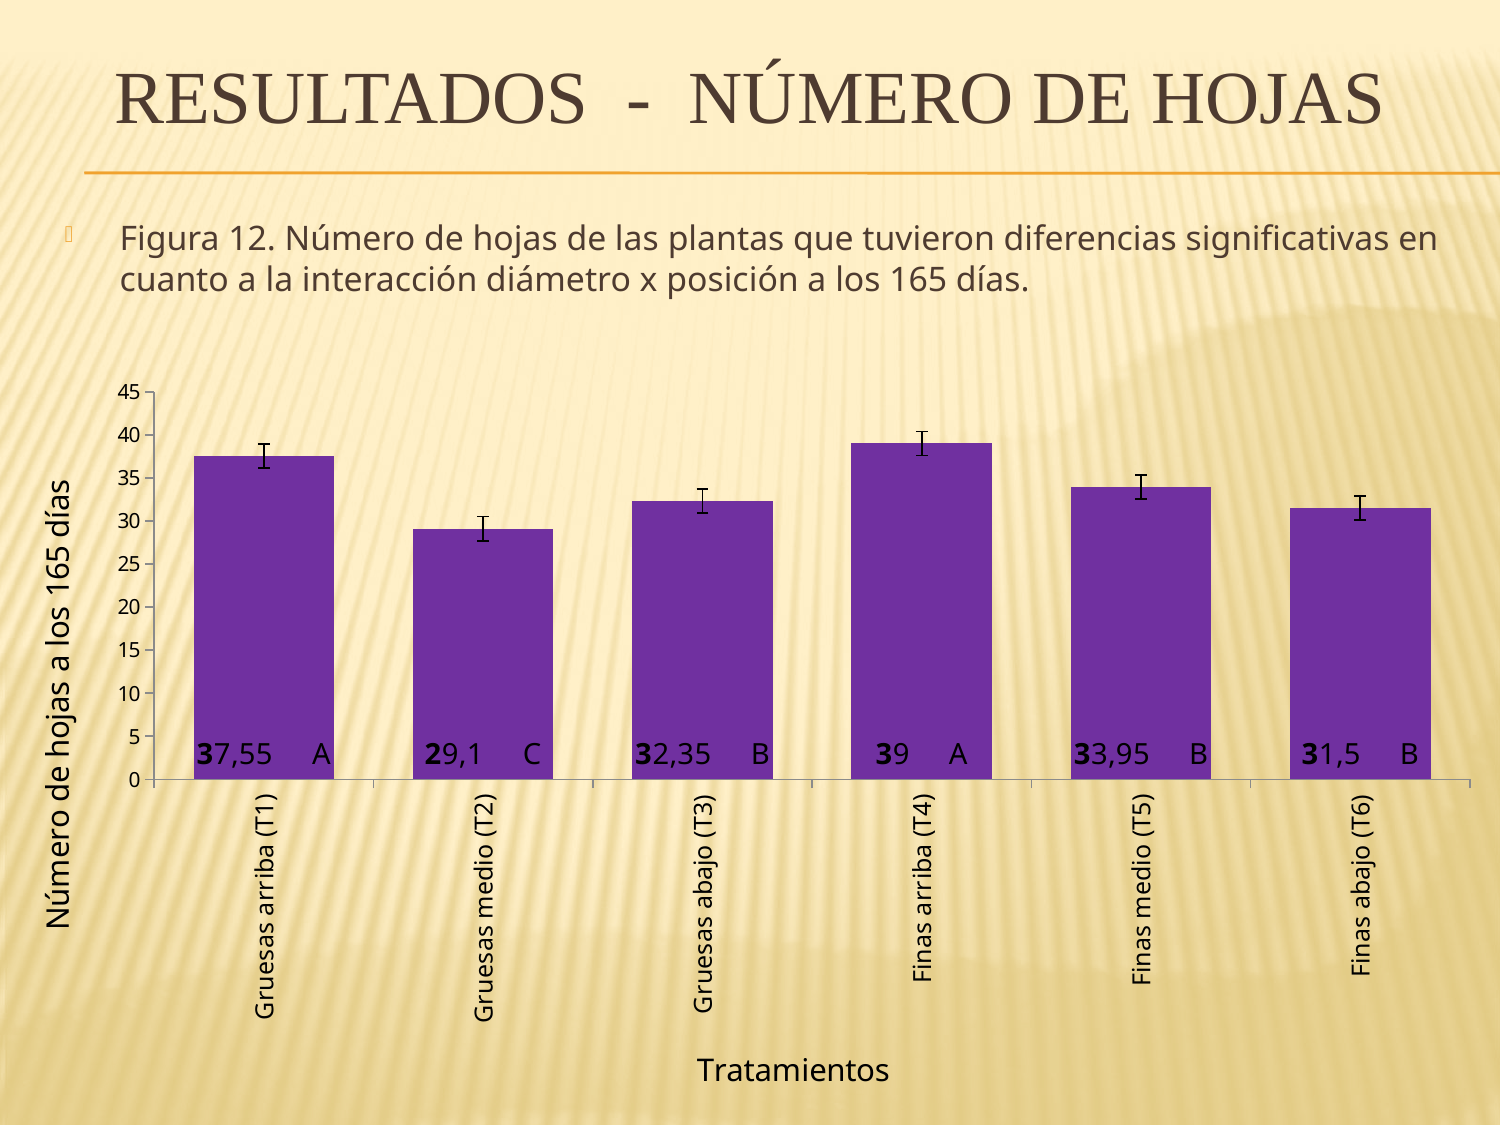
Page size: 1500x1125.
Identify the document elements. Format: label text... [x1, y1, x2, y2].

chart [0, 362, 1500, 1125]
title Resultados - NÚMERO DE HOJAS [37, 24, 1463, 163]
list Figura 12. Número de hojas de las plantas que tuvieron diferencias significativas en cuanto a la interacción diámetro x posición a los 165 días. [50, 162, 1500, 362]
